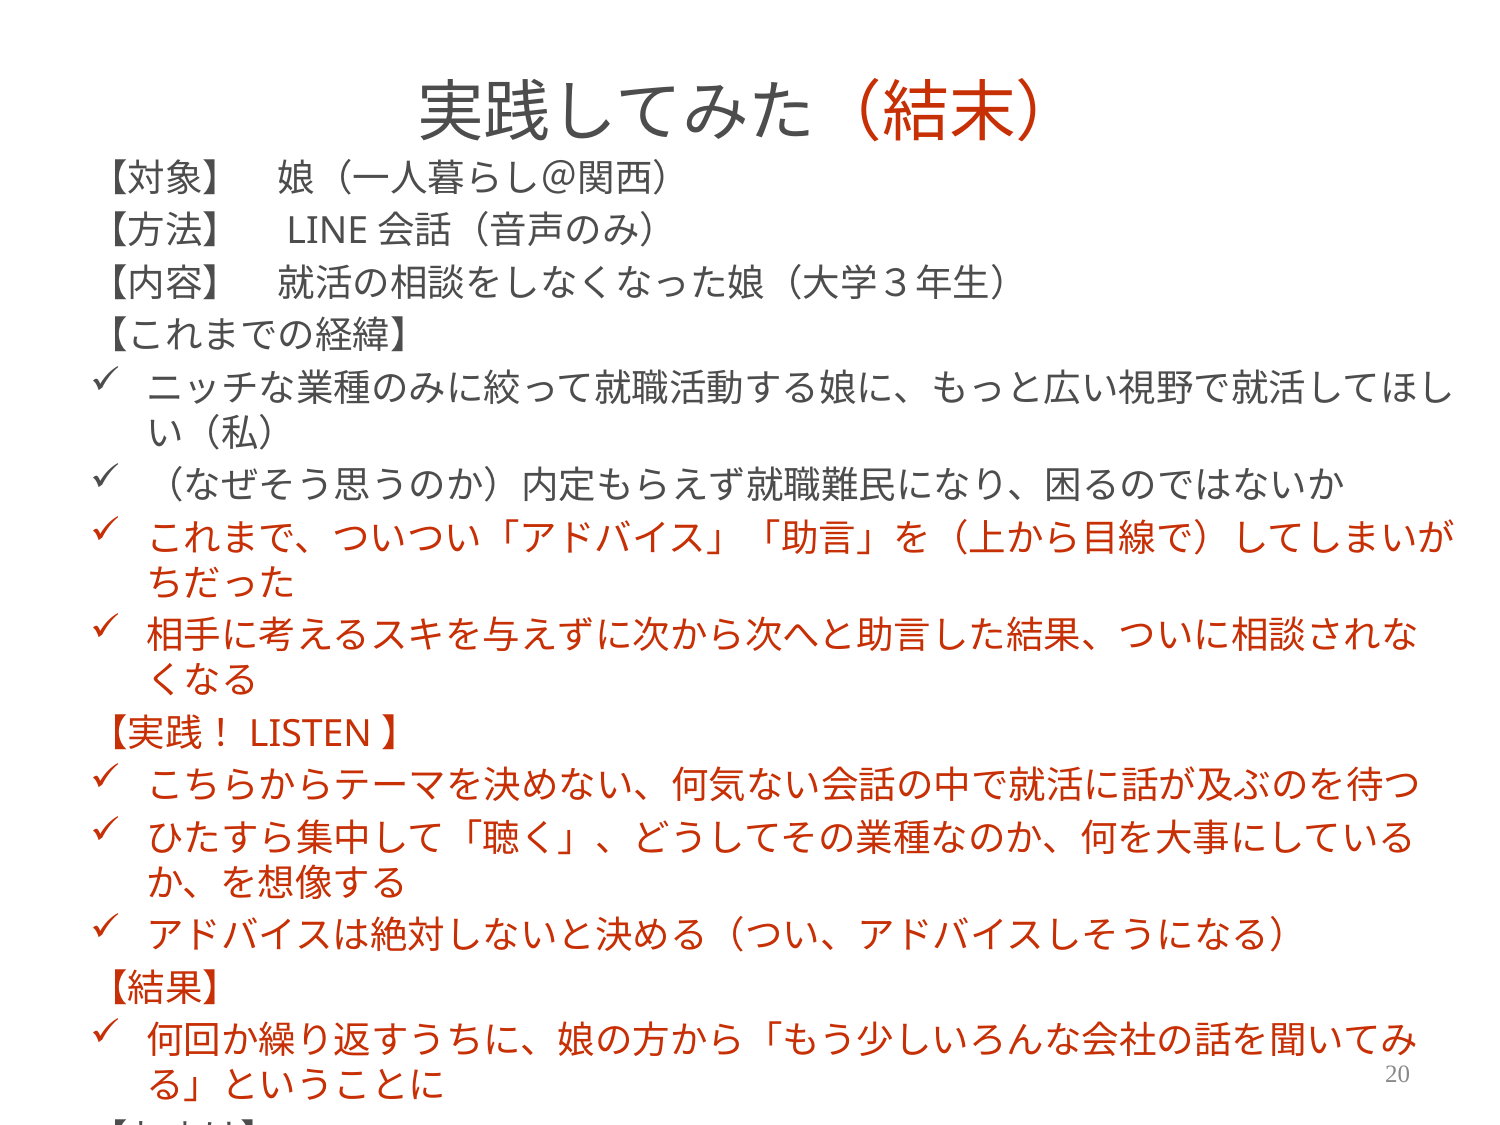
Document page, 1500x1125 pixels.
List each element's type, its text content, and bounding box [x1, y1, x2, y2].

list 【対象】 娘（一人暮らし＠関西） 【方法】 LINE会話（音声のみ） 【内容】 就活の相談をしなくなった娘（大学３年生） 【これまでの経緯】 ニッチな業種のみに絞って就職活動する娘に、もっと広い視野で就活してほしい（私） （なぜそう思うのか）内定もらえず就職難民になり、困るのではないか これまで、ついつい「アドバイス」「助言」を（上から目線で）してしまいがちだった 相手に考えるスキを与えずに次から次へと助言した結果、ついに相談されなくなる 【実践！LISTEN】 こちらからテーマを決めない、何気ない会話の中で就活に話が及ぶのを待つ ひたすら集中して「聴く」、どうしてその業種なのか、何を大事にしているか、を想像する アドバイスは絶対しないと決める（つい、アドバイスしそうになる） 【結果】 何回か繰り返すうちに、娘の方から「もう少しいろんな会社の話を聞いてみる」ということに 【おまけ】 「間」を恐れずに娘の話を聞いていたら・・・・・ [75, 146, 1471, 979]
title 実践してみた（結末） [75, 45, 1425, 146]
slide_number 19 [1074, 1042, 1425, 1103]
